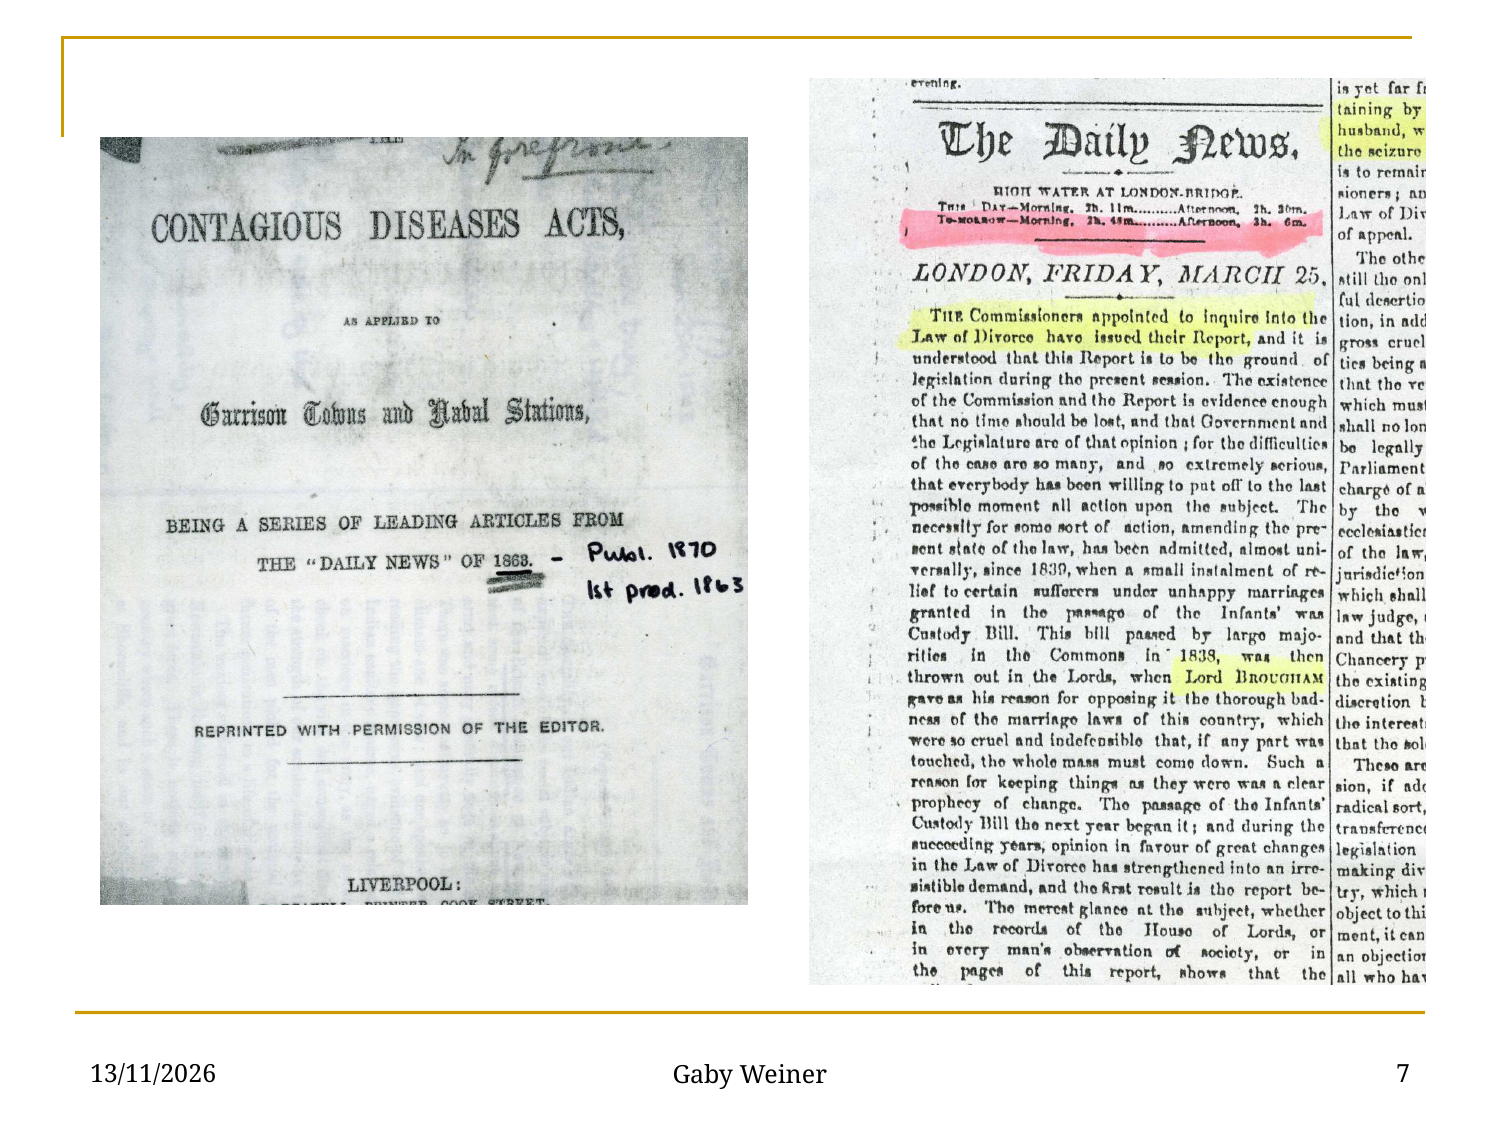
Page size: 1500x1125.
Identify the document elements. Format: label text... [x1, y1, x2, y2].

picture [100, 136, 748, 906]
picture [808, 77, 1427, 986]
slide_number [74, 1023, 426, 1100]
footer Gaby Weiner [512, 1024, 988, 1101]
slide_number 7 [1074, 1023, 1426, 1100]
